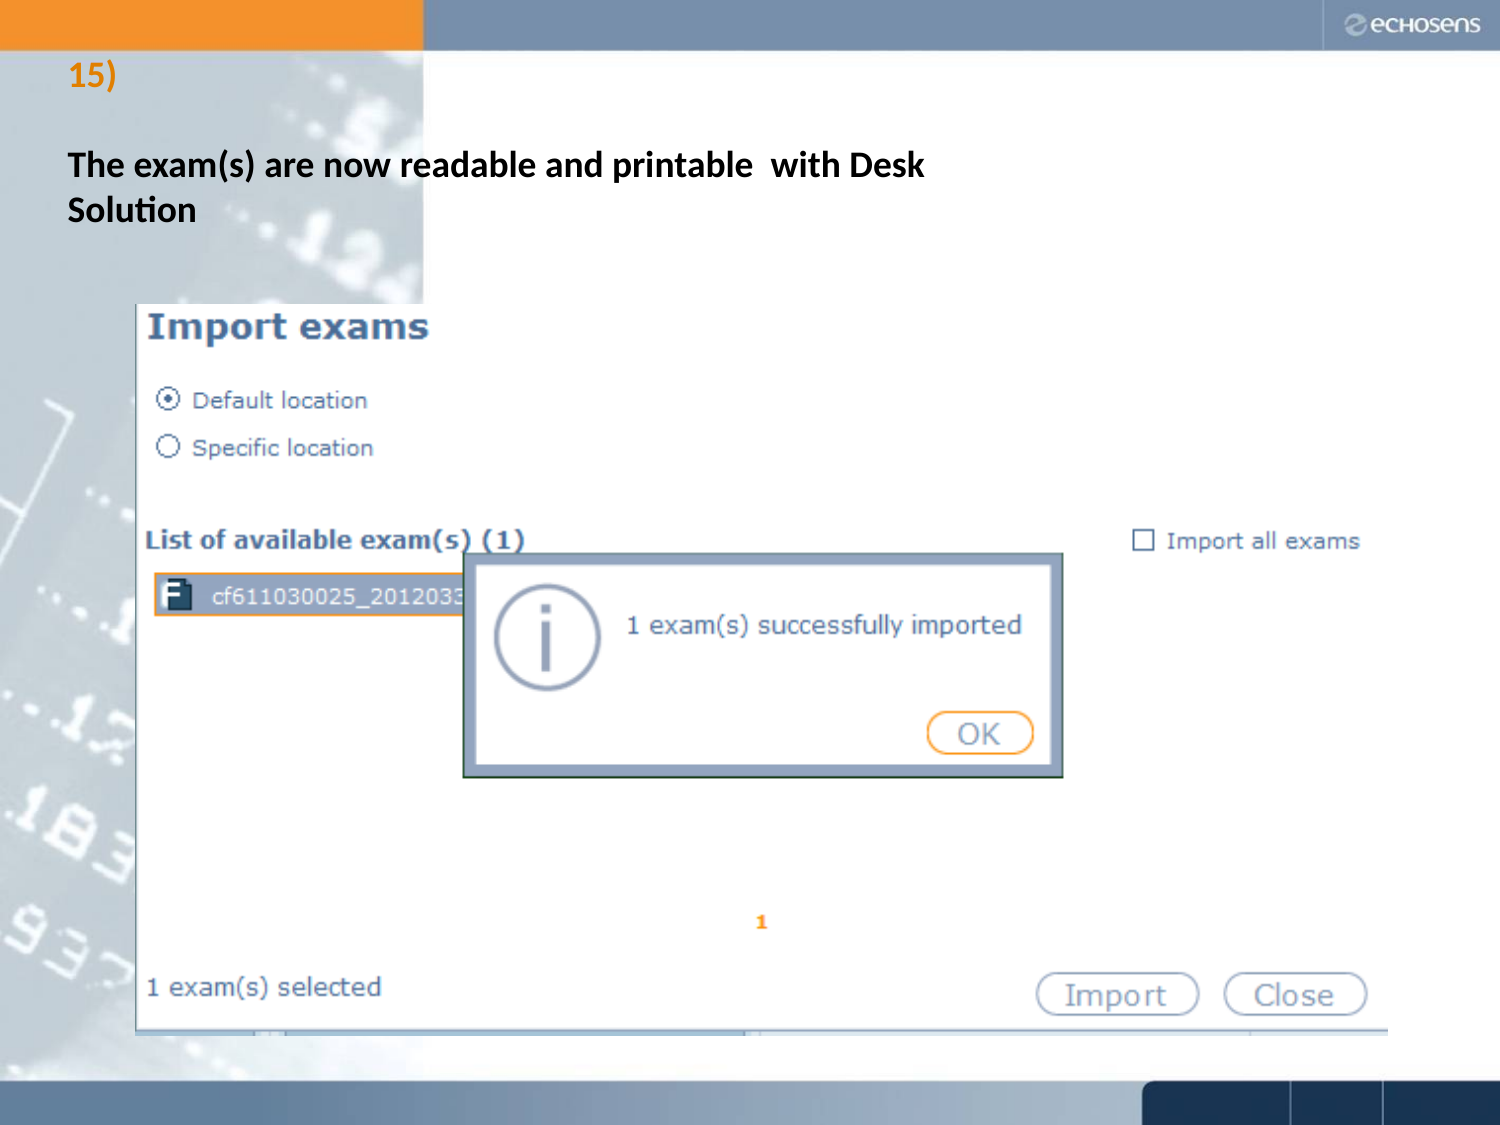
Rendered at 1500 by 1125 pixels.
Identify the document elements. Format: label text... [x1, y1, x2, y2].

text_box 15) The exam(s) are now readable and printable with Desk Solution [53, 42, 1069, 238]
picture [0, 0, 1500, 1125]
